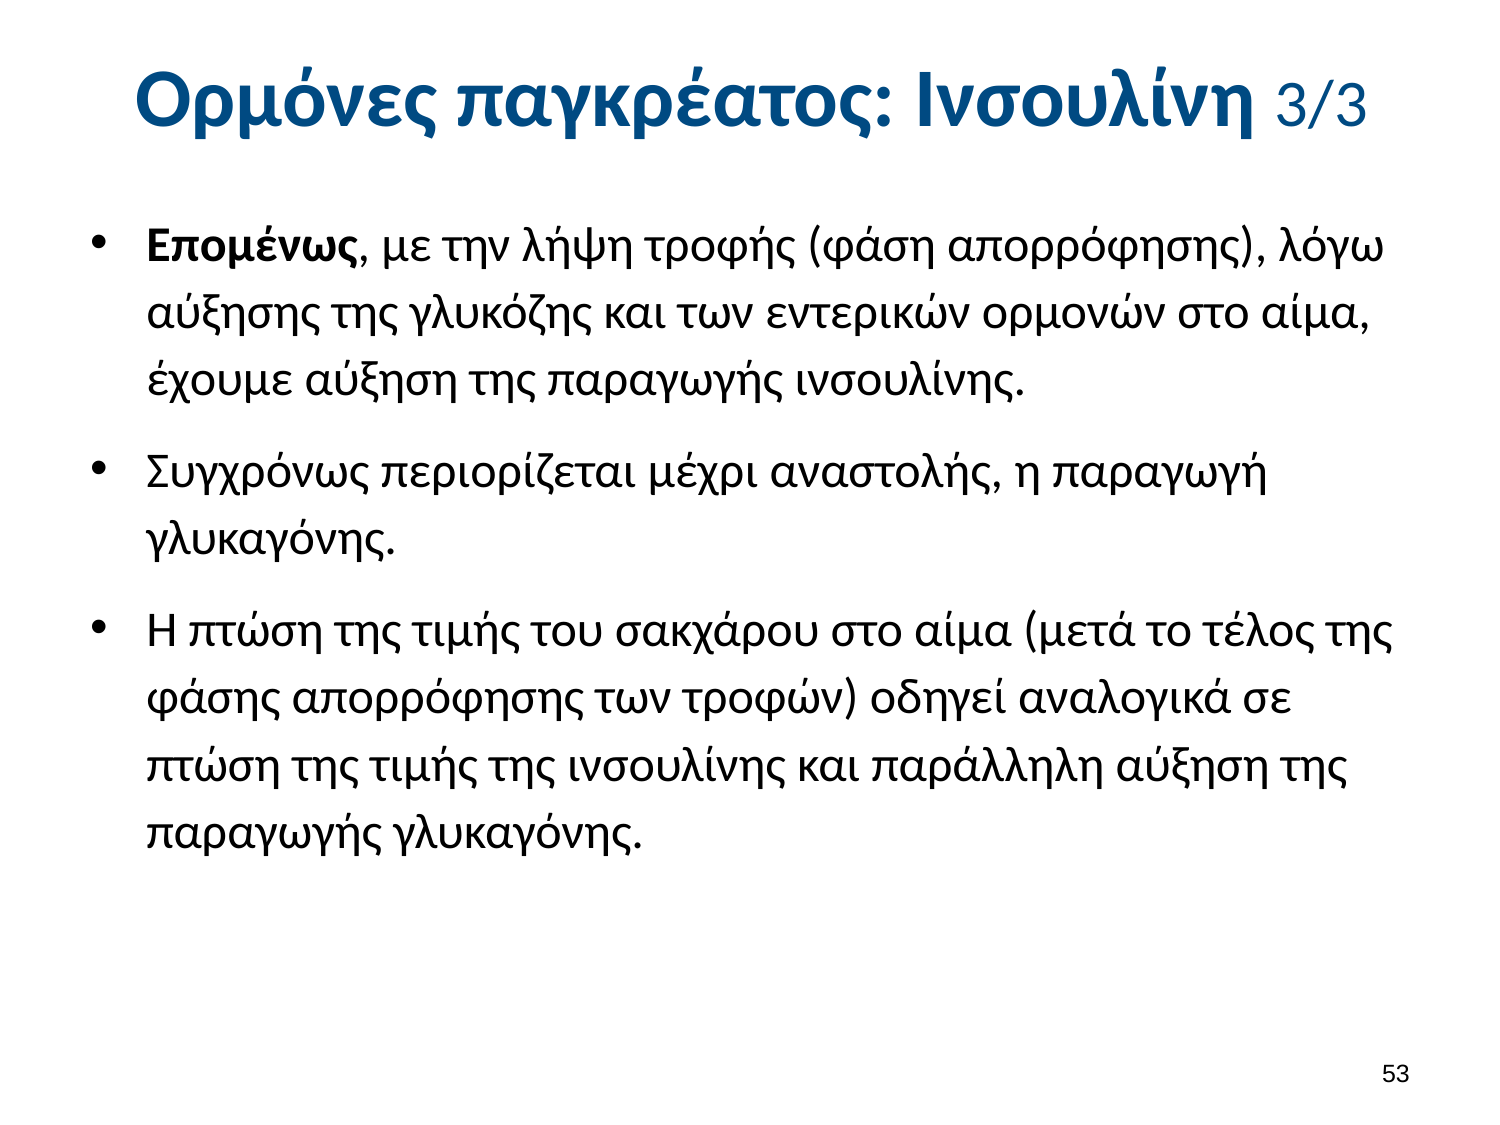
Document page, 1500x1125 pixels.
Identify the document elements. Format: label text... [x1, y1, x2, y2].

slide_number 52 [1074, 1042, 1425, 1103]
list Επομένως, με την λήψη τροφής (φάση απορρόφησης), λόγω αύξησης της γλυκόζης και των εντερικών ορμονών στο αίμα, έχουμε αύξηση της παραγωγής ινσουλίνης. Συγχρόνως περιορίζεται μέχρι αναστολής, η παραγωγή γλυκαγόνης. Η πτώση της τιμής του σακχάρου στο αίμα (μετά το τέλος της φάσης απορρόφησης των τροφών) οδηγεί αναλογικά σε πτώση της τιμής της ινσουλίνης και παράλληλη αύξηση της παραγωγής γλυκαγόνης. [75, 196, 1425, 1024]
title Ορμόνες παγκρέατος: Ινσουλίνη 3/3 [76, 19, 1427, 169]
